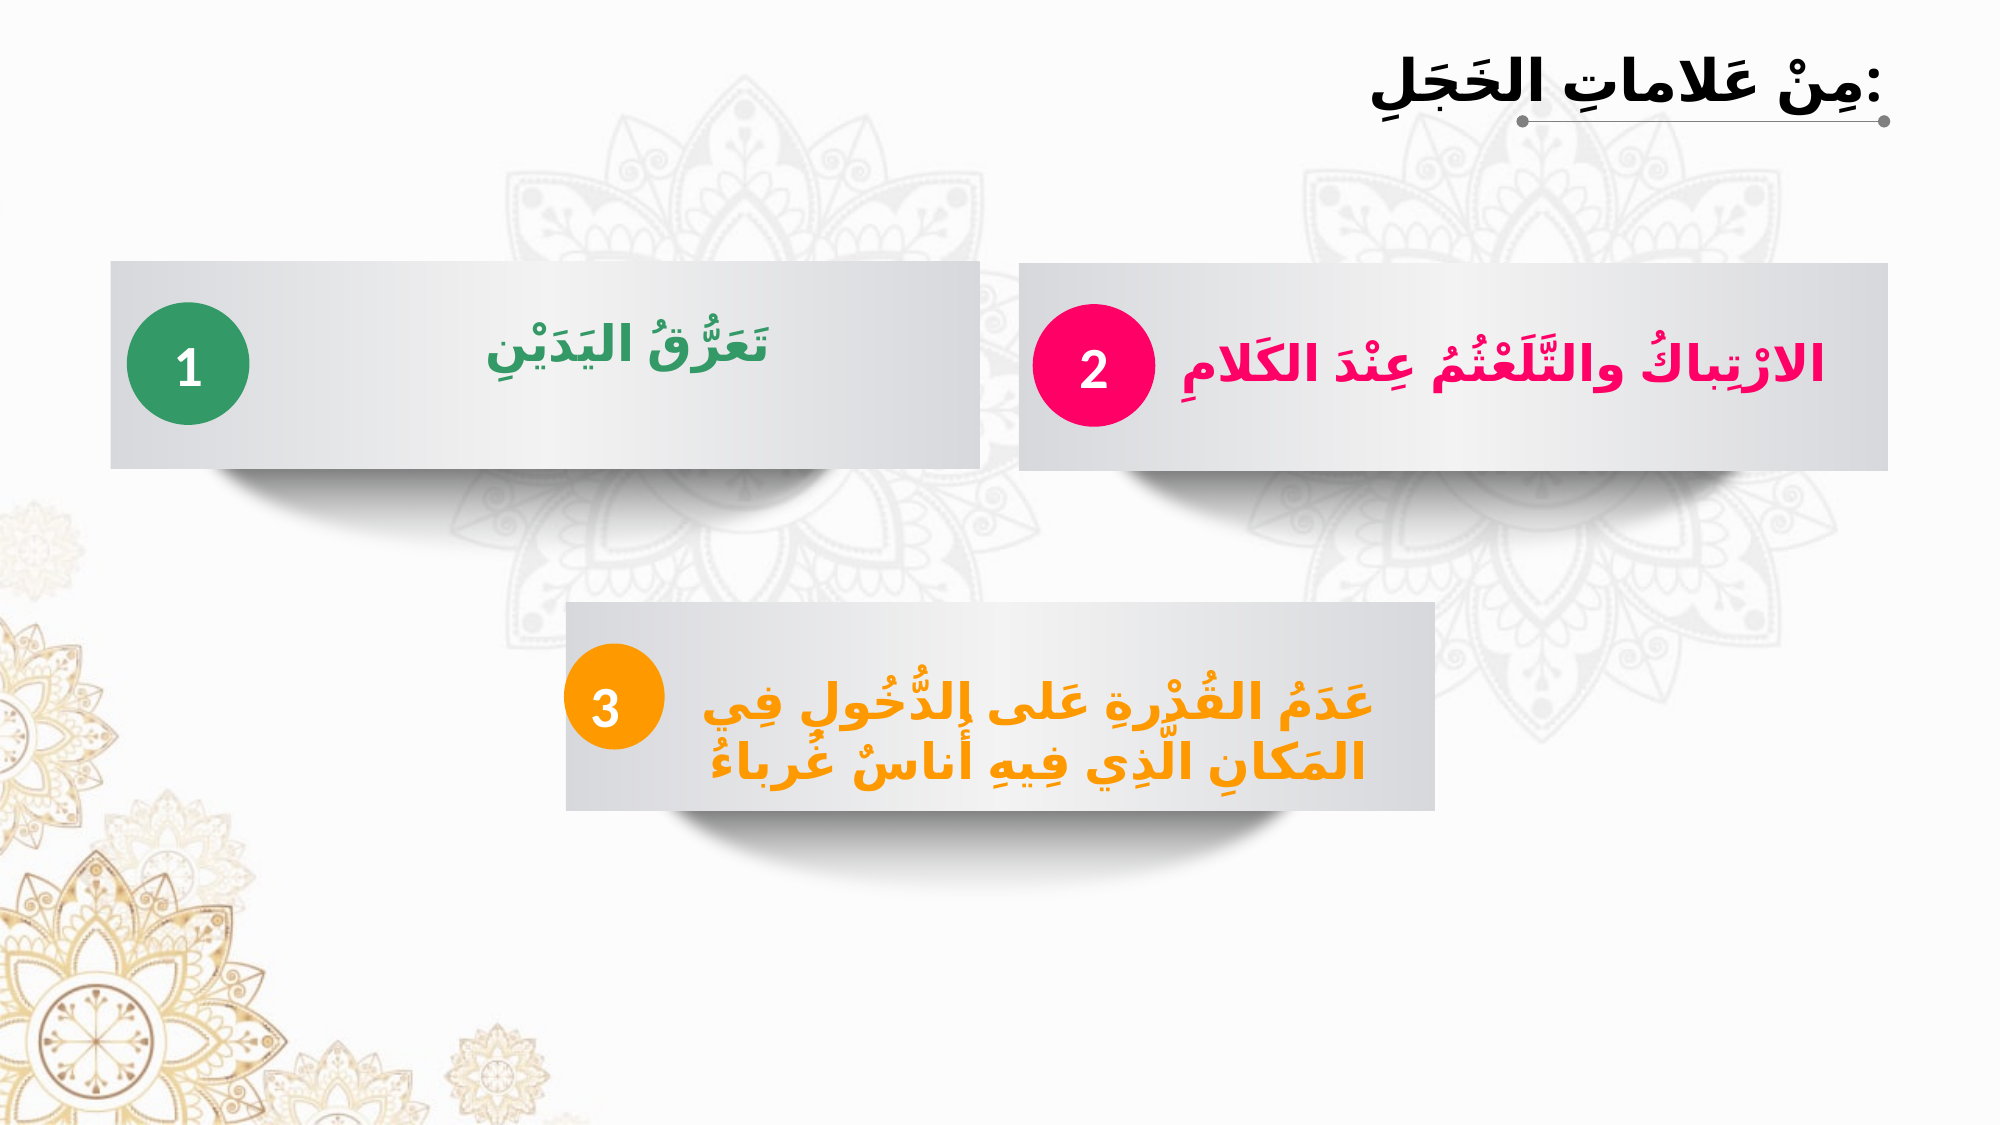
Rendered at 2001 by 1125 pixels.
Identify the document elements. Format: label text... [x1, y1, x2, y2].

picture [0, 0, 2001, 1125]
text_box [1018, 263, 1889, 571]
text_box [110, 261, 980, 570]
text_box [543, 602, 1435, 911]
text_box مِنْ عَلاماتِ الخَجَلِ: [676, 35, 1897, 121]
